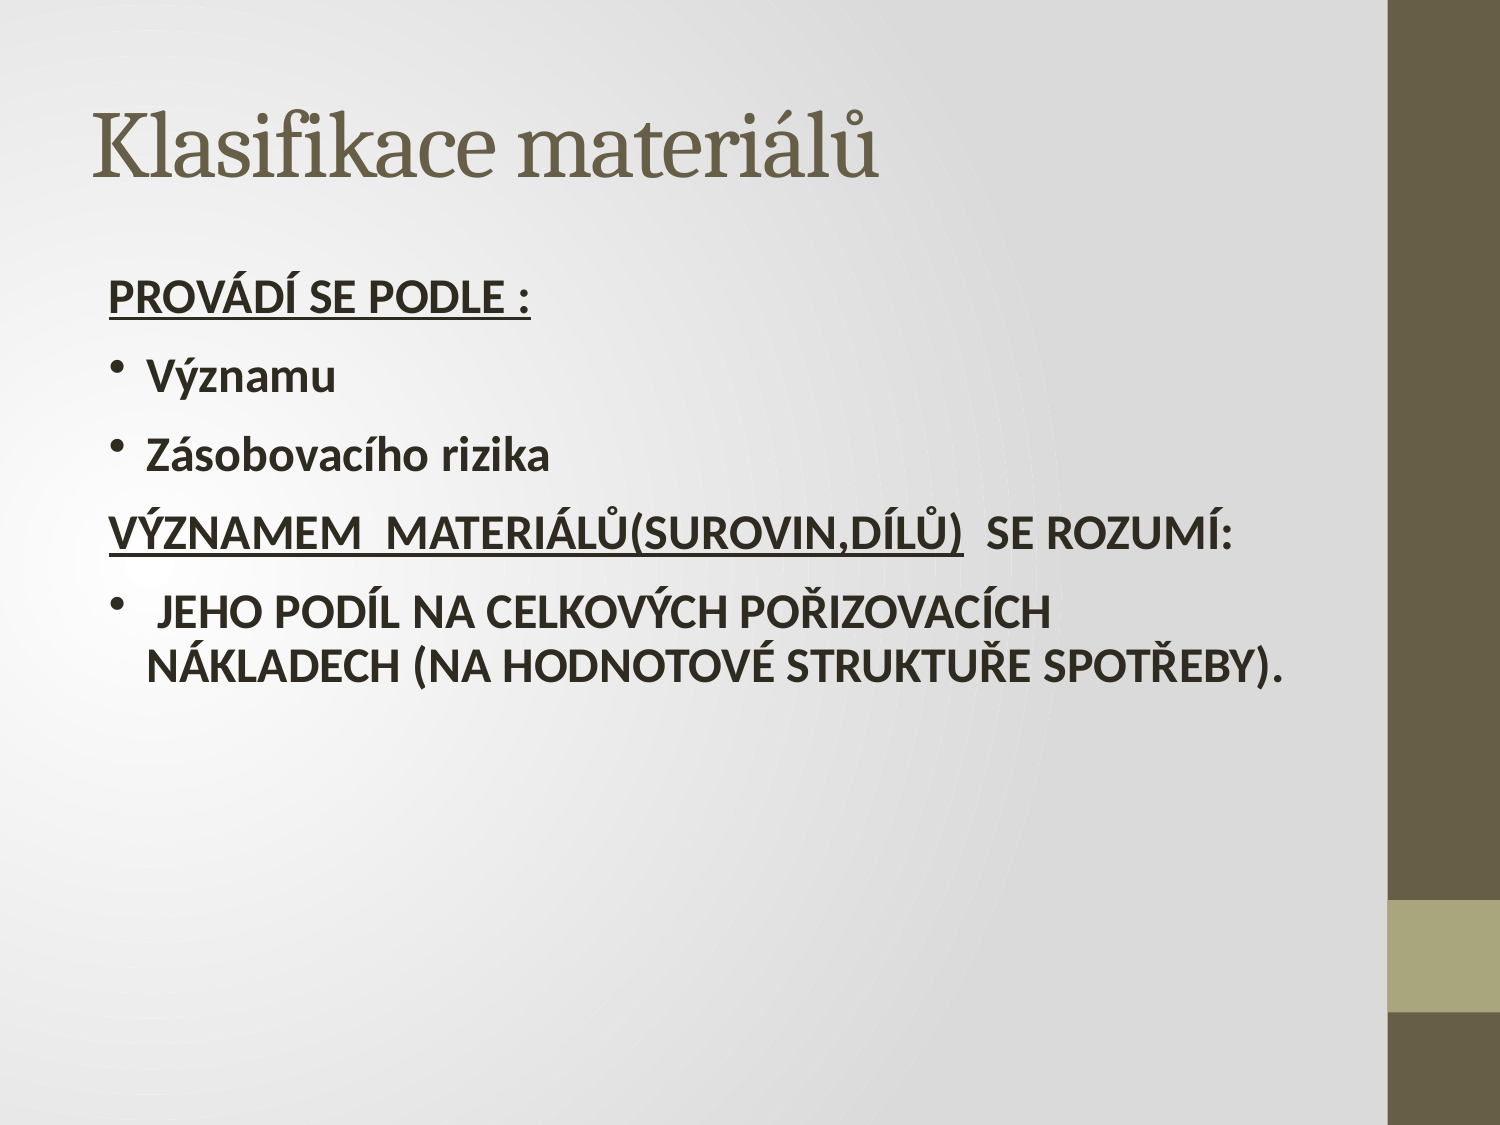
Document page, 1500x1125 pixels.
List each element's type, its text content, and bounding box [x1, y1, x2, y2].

title Klasifikace materiálů [75, 45, 1325, 233]
list PROVÁDÍ SE PODLE : Významu Zásobovacího rizika VÝZNAMEM MATERIÁLŮ(SUROVIN,DÍLŮ) SE ROZUMÍ: JEHO PODÍL NA CELKOVÝCH POŘIZOVACÍCH NÁKLADECH (NA HODNOTOVÉ STRUKTUŘE SPOTŘEBY). [75, 262, 1325, 1050]
